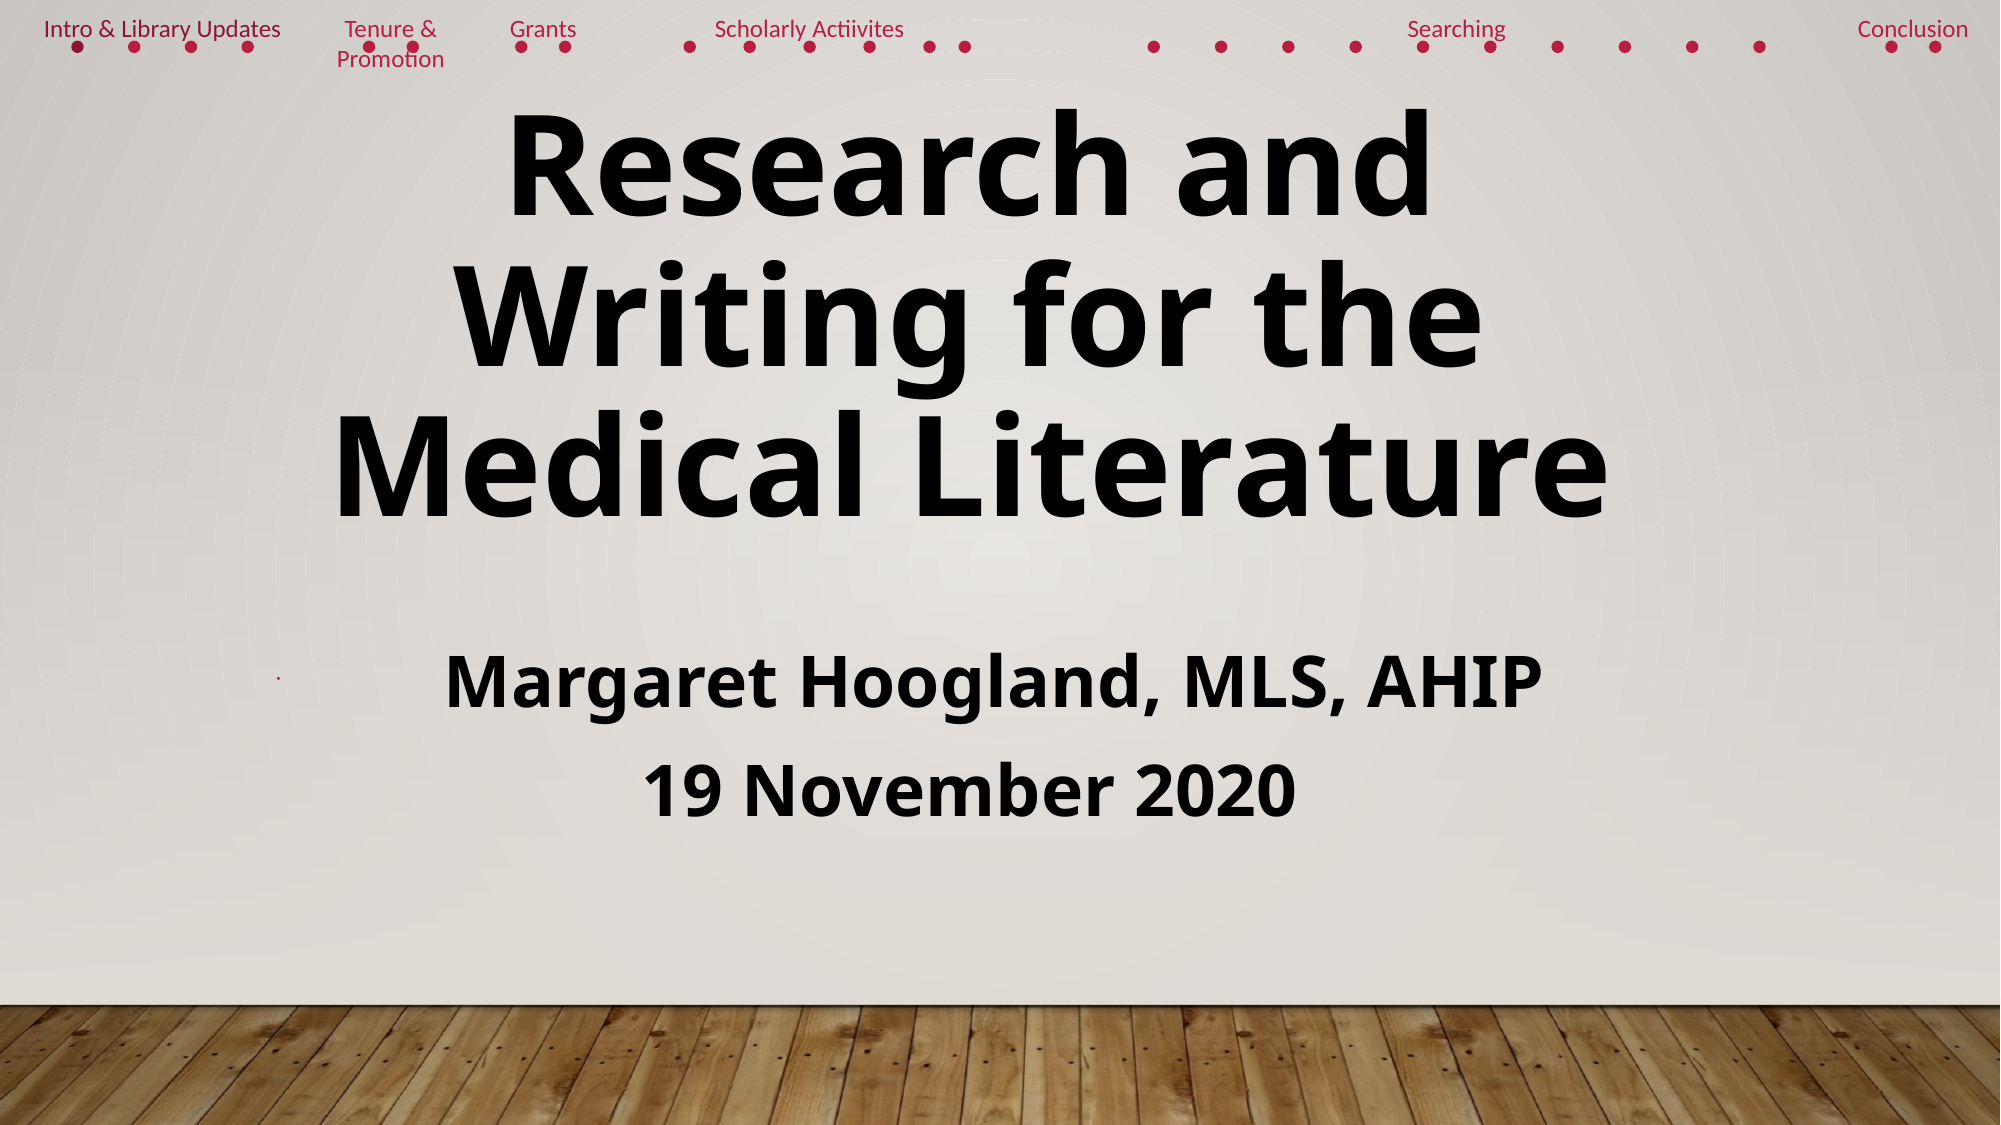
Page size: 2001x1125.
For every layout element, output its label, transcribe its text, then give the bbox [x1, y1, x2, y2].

subtitle Margaret Hoogland, MLS, AHIP 19 November 2020 [261, 611, 1679, 853]
picture [0, 1005, 2000, 1125]
title Research and Writing for the Medical Literature [248, 87, 1692, 563]
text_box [20, 12, 1980, 74]
